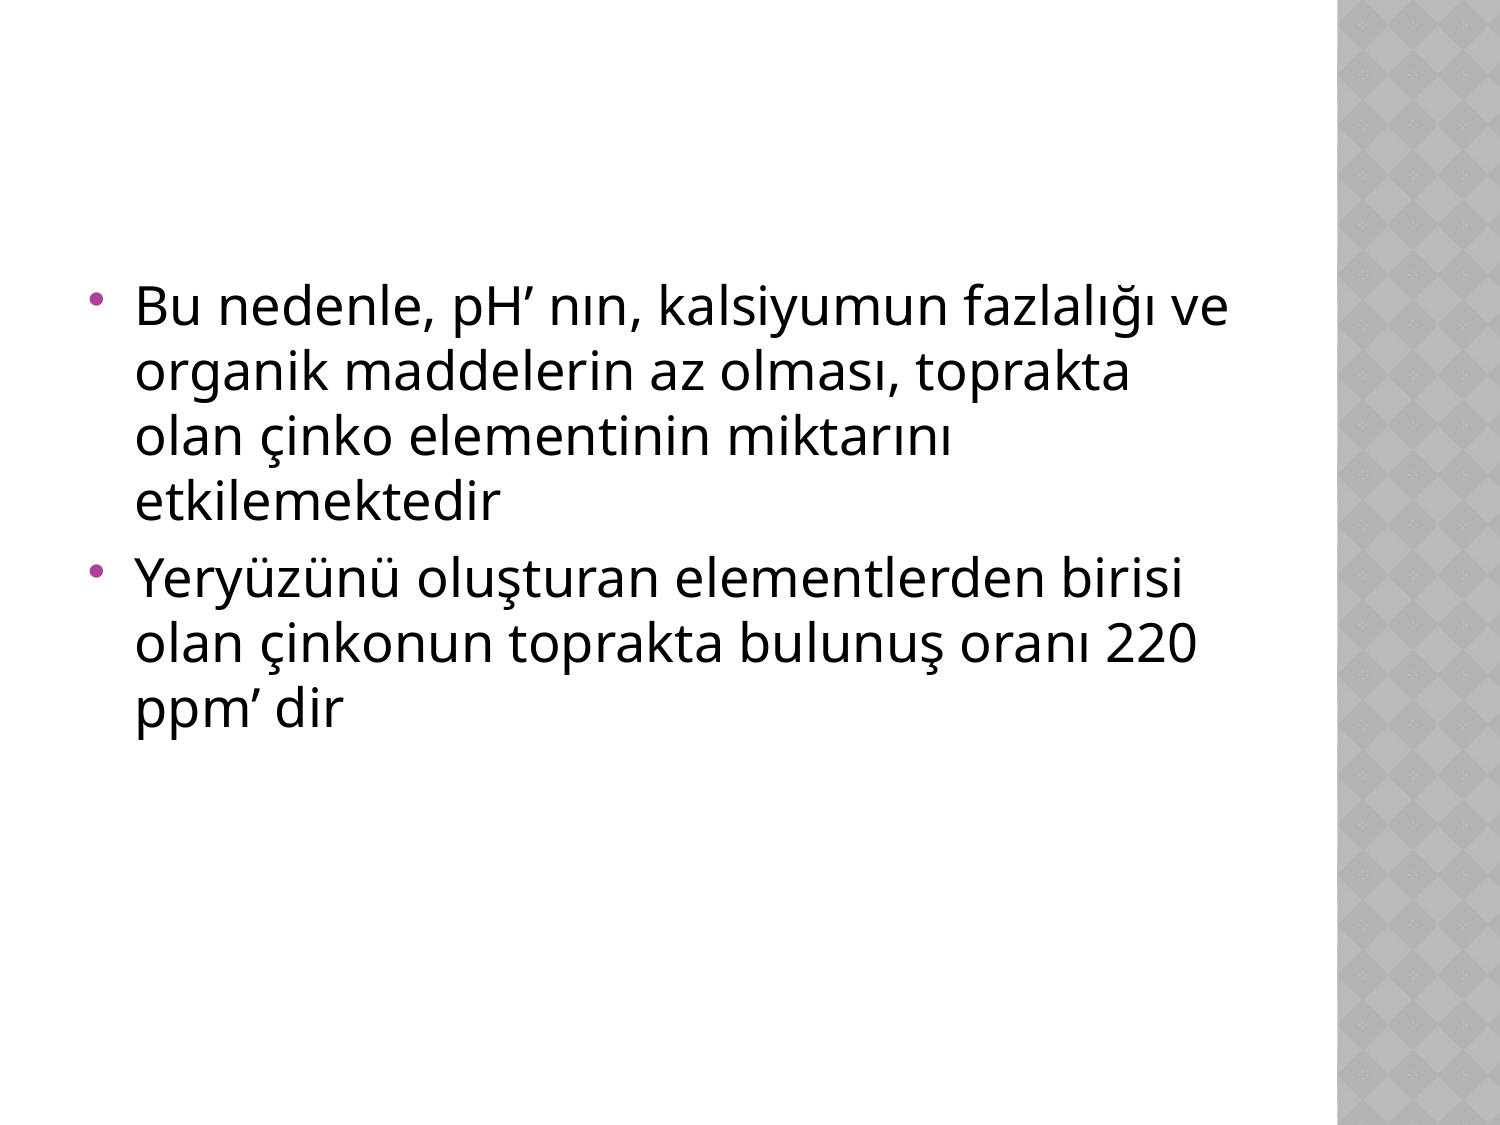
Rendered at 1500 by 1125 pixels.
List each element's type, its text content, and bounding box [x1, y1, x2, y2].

list Bu nedenle, pH’ nın, kalsiyumun fazlalığı ve organik maddelerin az olması, toprakta olan çinko elementinin miktarını etkilemektedir Yeryüzünü oluşturan elementlerden birisi olan çinkonun toprakta bulunuş oranı 220 ppm’ dir [75, 264, 1263, 1059]
